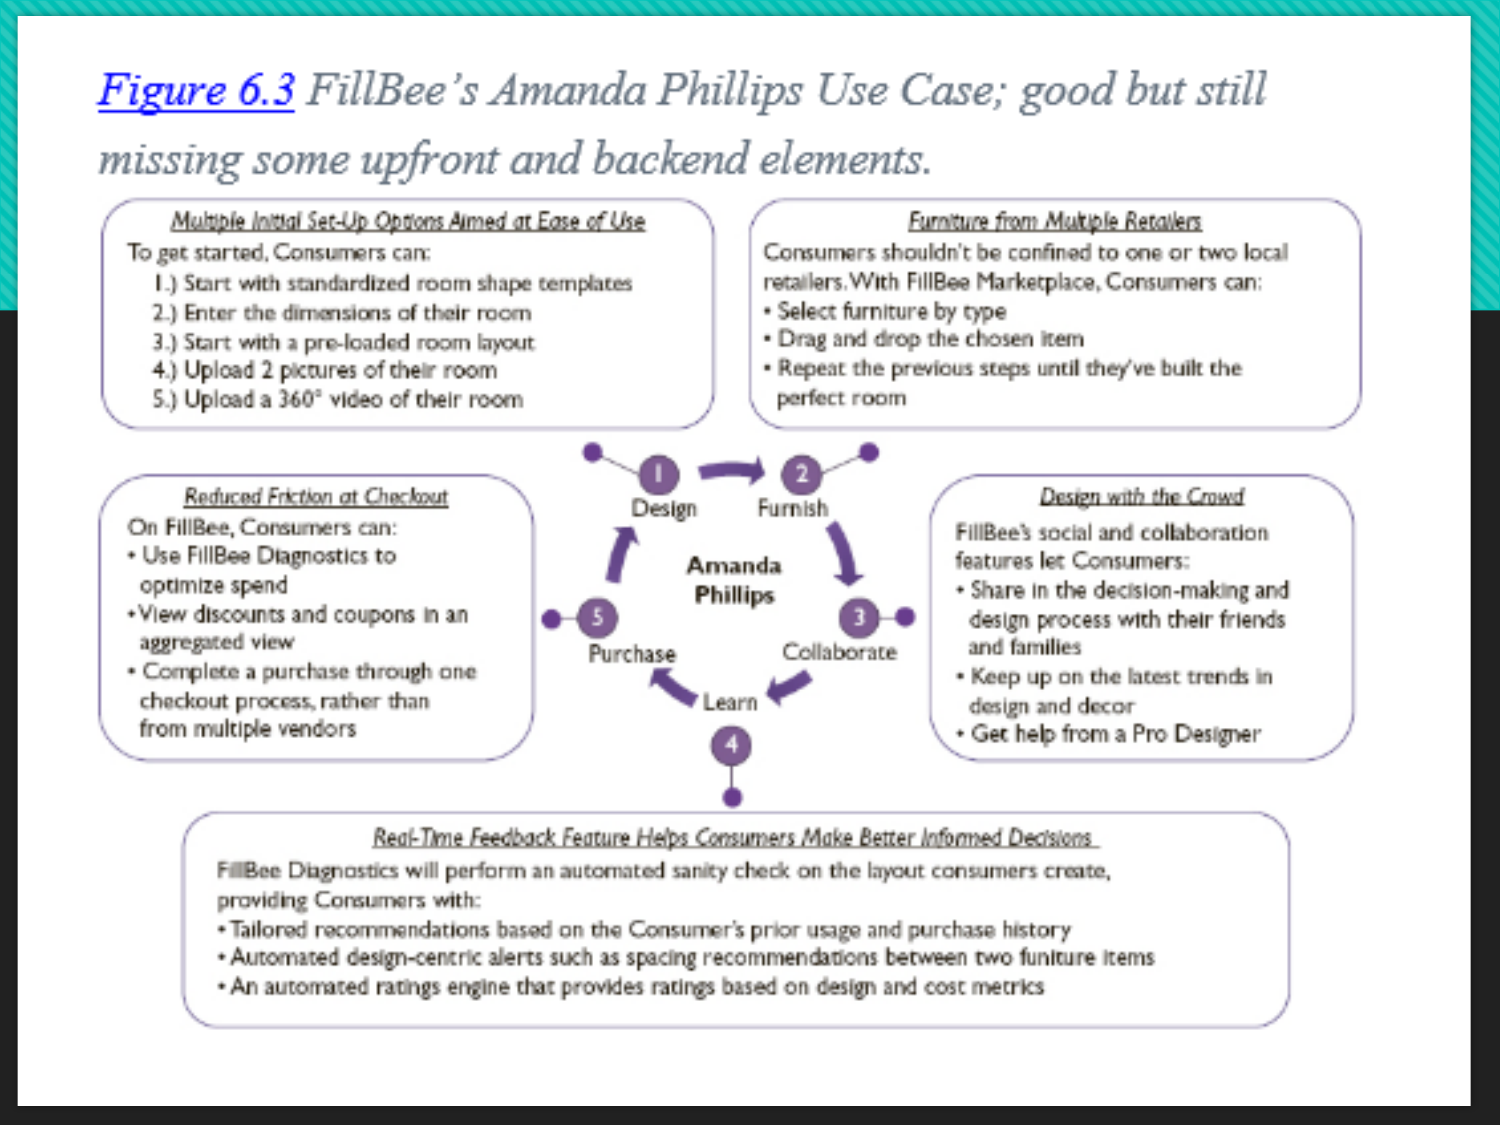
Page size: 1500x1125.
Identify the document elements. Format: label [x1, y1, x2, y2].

list [17, 15, 1471, 1107]
